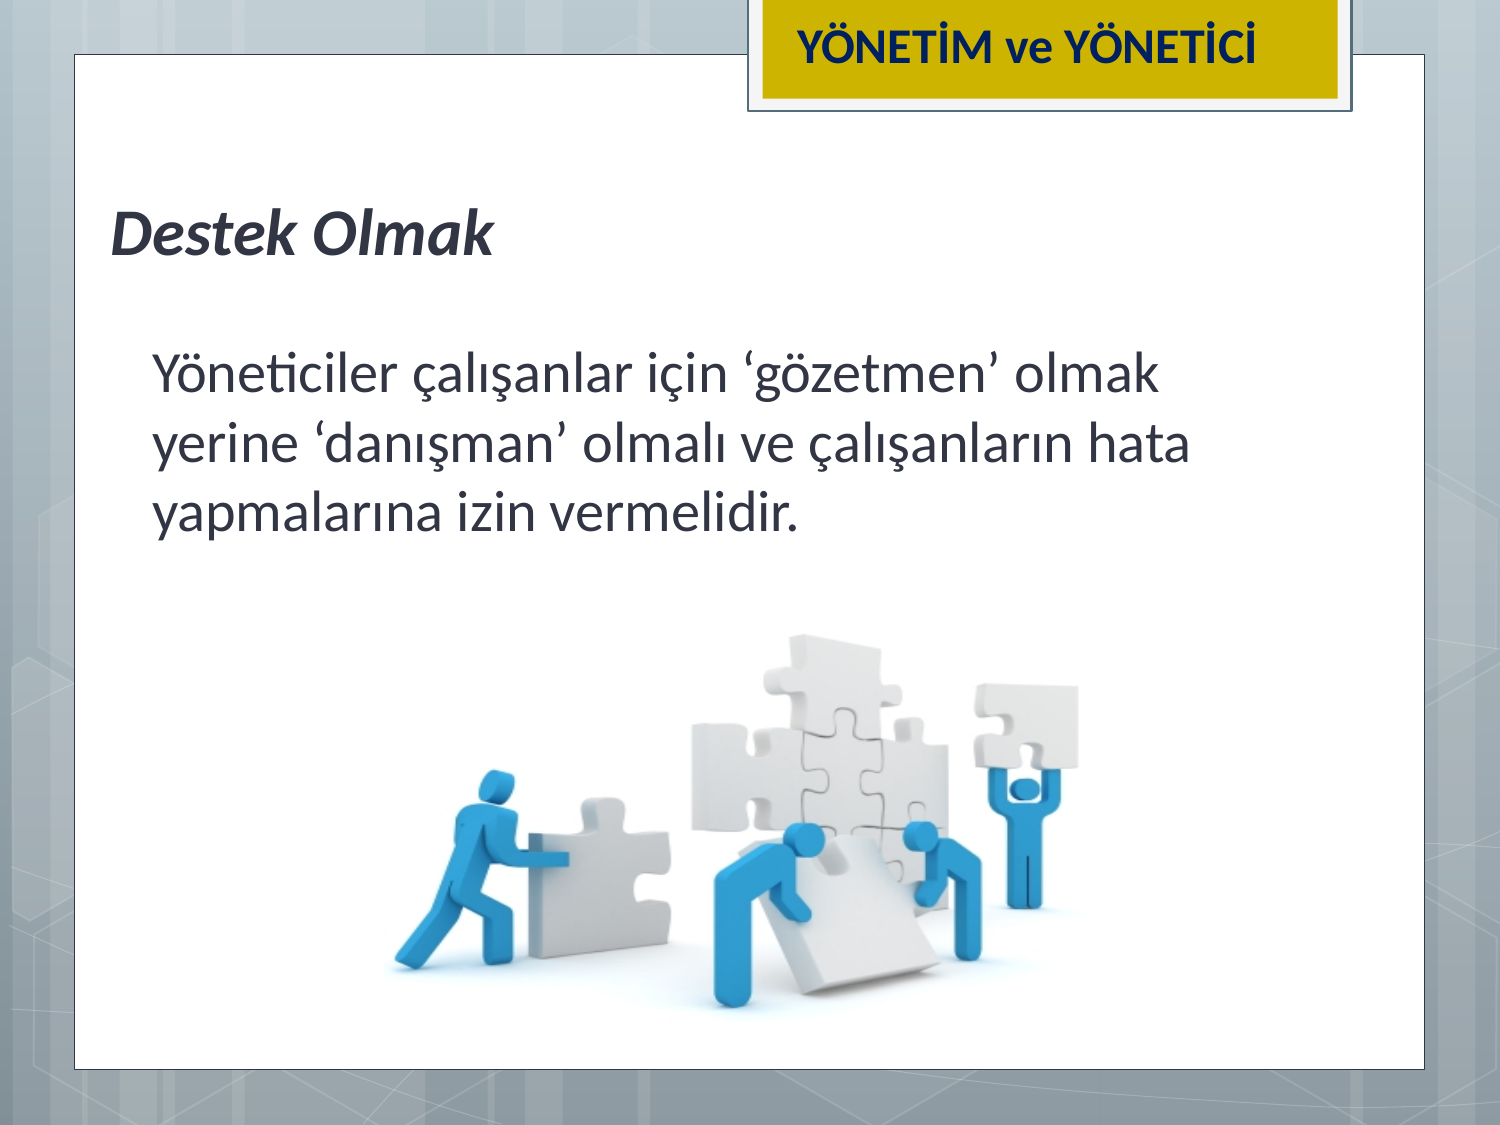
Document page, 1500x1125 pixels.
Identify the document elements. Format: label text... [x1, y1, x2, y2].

text_box YÖNETİM ve YÖNETİCİ [782, 6, 1306, 157]
picture [383, 597, 1095, 1028]
text_box Yöneticiler çalışanlar için ‘gözetmen’ olmak yerine ‘danışman’ olmalı ve çalışanların hata yapmalarına izin vermelidir. [123, 326, 1258, 551]
title Destek Olmak [95, 158, 1439, 277]
